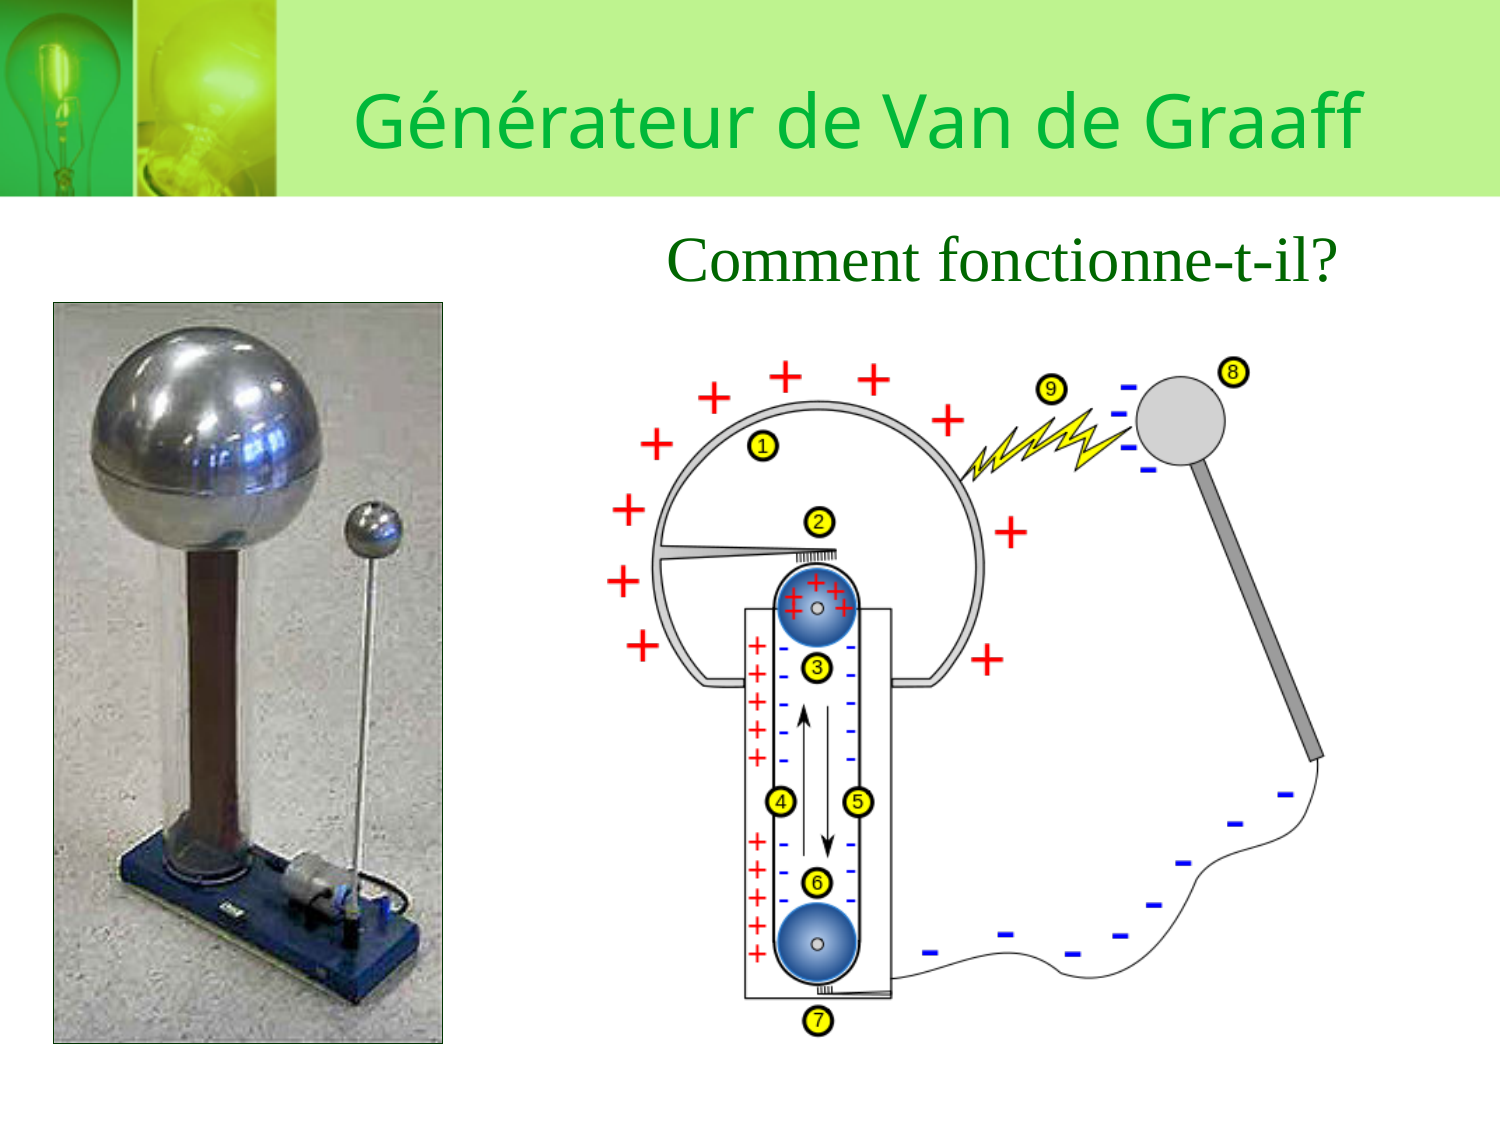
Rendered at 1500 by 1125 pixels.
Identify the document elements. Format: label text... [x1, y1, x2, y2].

picture [0, 0, 1500, 1125]
text_box Comment fonctionne-t-il? [651, 209, 1355, 300]
title Générateur de Van de Graaff [337, 62, 1388, 175]
